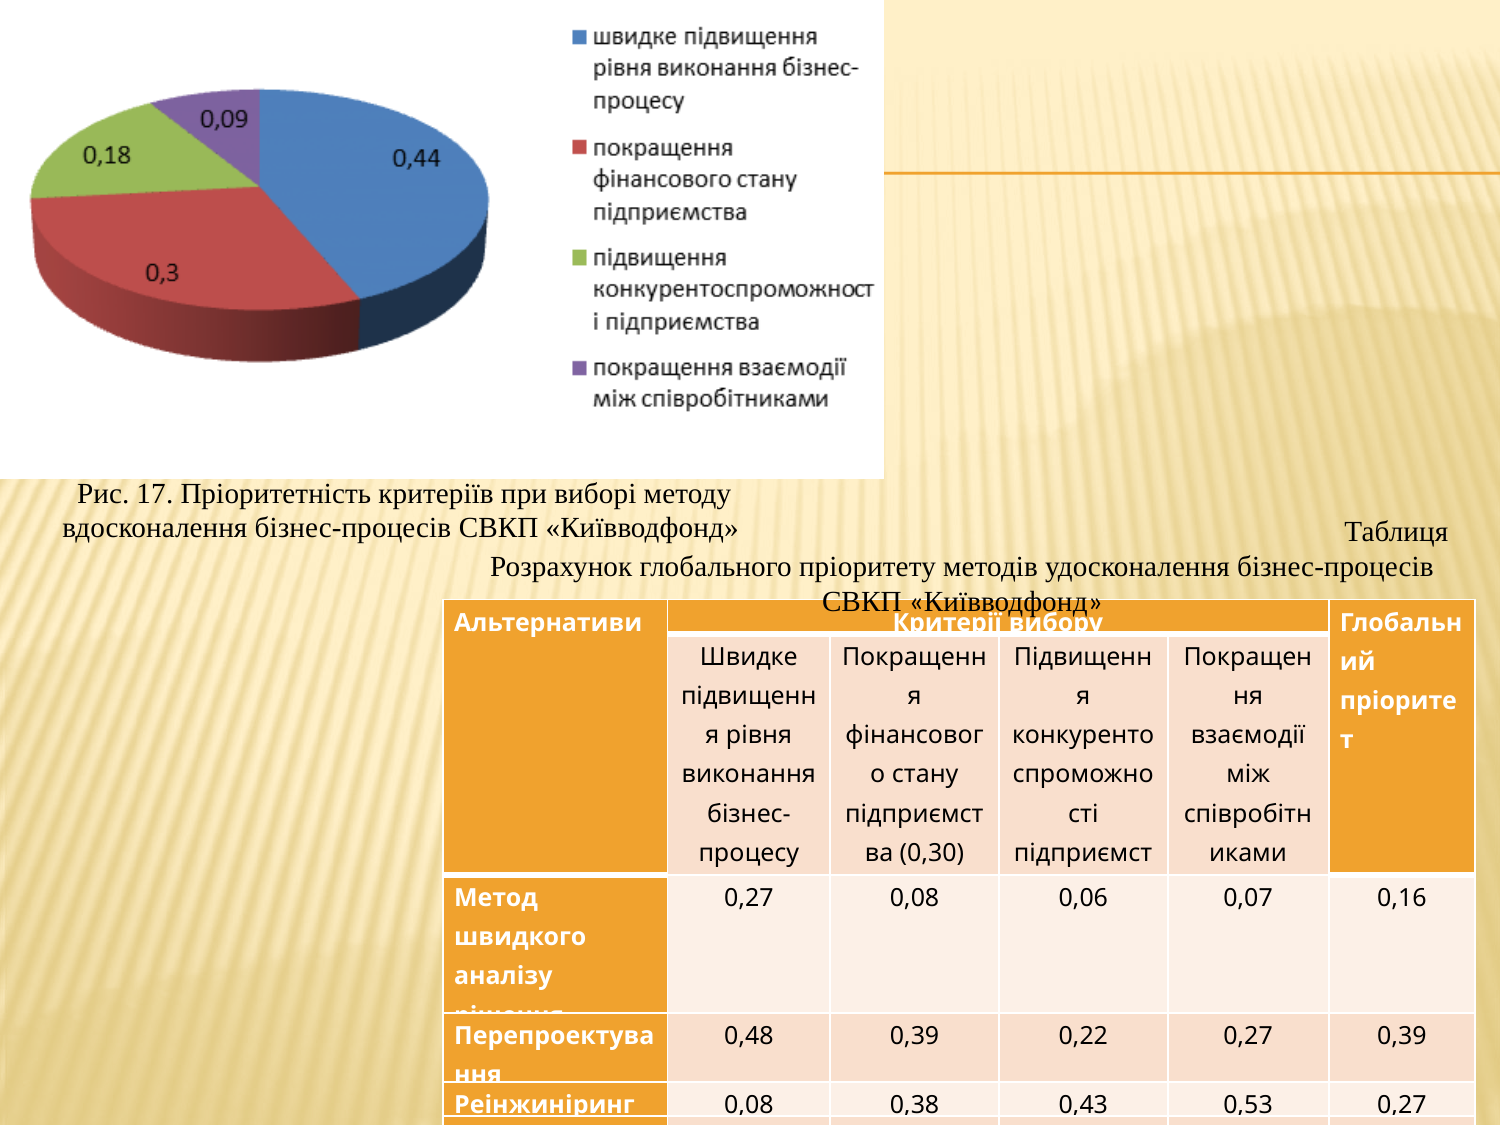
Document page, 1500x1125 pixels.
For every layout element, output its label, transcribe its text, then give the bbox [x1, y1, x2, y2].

table_header Глобальний пріоритет [1330, 600, 1474, 872]
table_cell 0,53 [1169, 1083, 1328, 1115]
table_header Критерії вибору [668, 625, 1328, 631]
table_cell Метод швидкого аналізу рішення [444, 878, 667, 1012]
table_cell Перепроектування [444, 1014, 667, 1081]
table_header Альтернативи [444, 600, 667, 872]
table_cell 0,08 [668, 1083, 829, 1115]
table_cell 0,38 [831, 1083, 998, 1115]
text_box Рис. 17. Пріоритетність критеріїв при виборі методу вдосконалення бізнес-процесів СВКП «Київводфонд» [29, 496, 780, 552]
text_box Таблиця Розрахунок глобального пріоритету методів удосконалення бізнес-процесів СВКП «Київводфонд» [454, 504, 1471, 625]
table_cell 0,13 [1169, 1117, 1328, 1125]
table_cell 0,15 [831, 1117, 998, 1125]
table_cell 0,08 [831, 876, 998, 1012]
table_cell 0,27 [668, 876, 829, 1012]
table_cell 0,43 [1000, 1083, 1167, 1115]
table_cell Бенчмаркінг [444, 1117, 667, 1125]
table_cell Підвищення конкуренто спроможності підприємства (0,18) [1000, 637, 1167, 874]
table_cell 0,07 [1169, 876, 1328, 1012]
table_cell 0,22 [1000, 1014, 1167, 1081]
table_cell 0,17 [668, 1117, 829, 1125]
table_cell 0,39 [1330, 1014, 1474, 1081]
table_cell Реінжиніринг [444, 1083, 667, 1115]
table_cell 0,06 [1000, 876, 1167, 1012]
table_cell Покращення фінансового стану підприємства (0,30) [831, 637, 998, 874]
table_cell 0,29 [1000, 1117, 1167, 1125]
table_cell Швидке підвищення рівня виконання бізнес-процесу (0,44) [668, 637, 829, 874]
table_cell 0,18 [1330, 1117, 1474, 1125]
table_cell 0,27 [1330, 1083, 1474, 1115]
table_cell 0,48 [668, 1014, 829, 1081]
table_cell 0,16 [1330, 878, 1474, 1012]
table_cell Покращення взаємодії між співробітниками (0,09) [1169, 637, 1328, 874]
table_cell 0,27 [1169, 1014, 1328, 1081]
table_cell 0,39 [831, 1014, 998, 1081]
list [0, 0, 884, 479]
